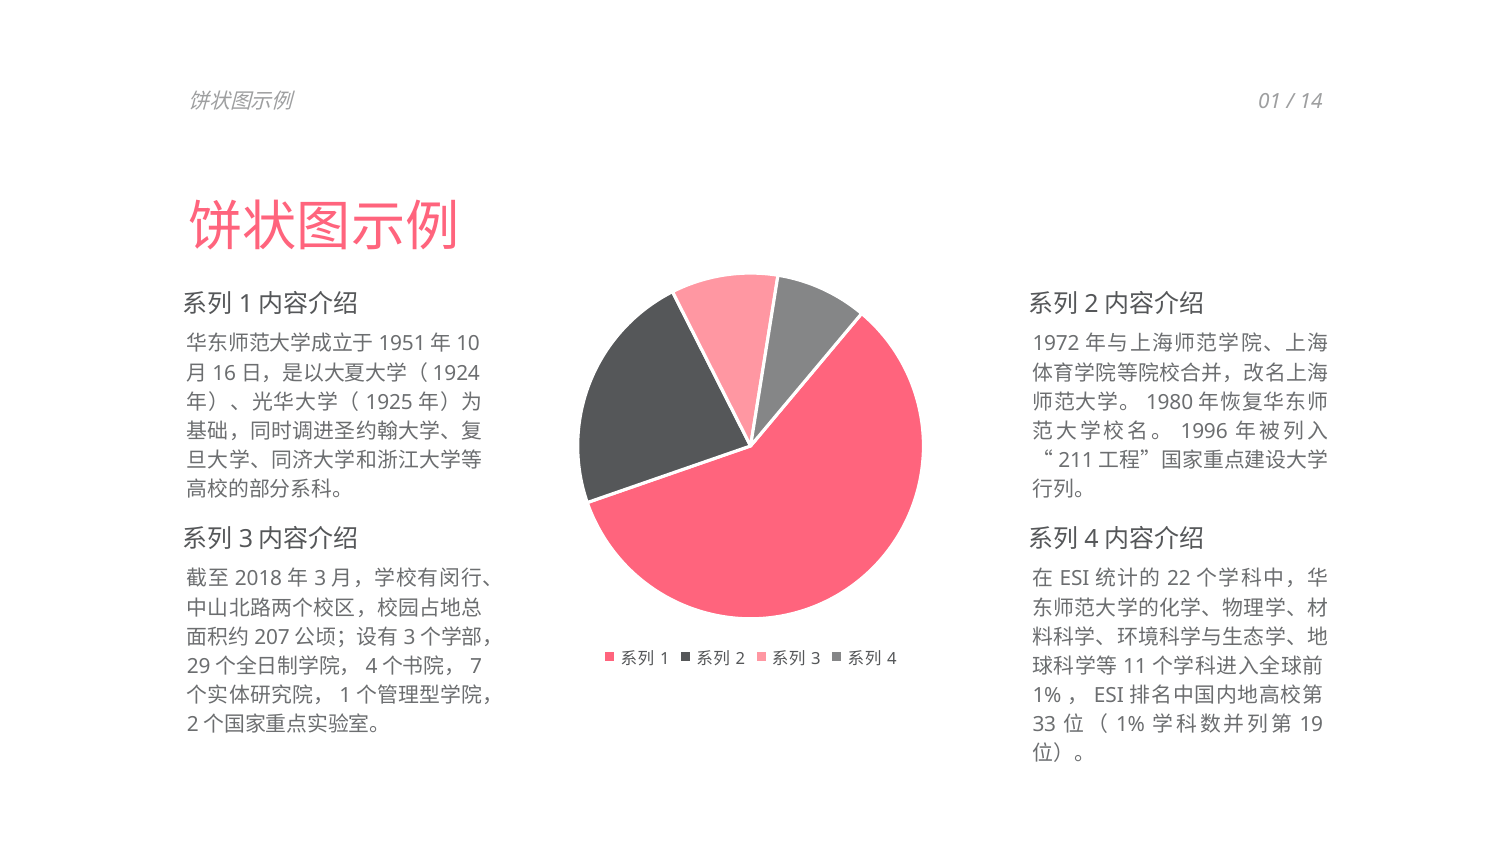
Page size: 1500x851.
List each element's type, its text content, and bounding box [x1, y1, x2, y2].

text_box 1972年与上海师范学院、上海体育学院等院校合并，改名上海师范大学。1980年恢复华东师范大学校名。1996年被列入“211工程”国家重点建设大学行列。 [1017, 318, 1343, 509]
text_box 饼状图示例 [173, 194, 747, 264]
text_box 系列2内容介绍 [1013, 280, 1220, 325]
chart [535, 264, 967, 675]
text_box 系列1内容介绍 [168, 280, 374, 325]
text_box 系列4内容介绍 [1013, 515, 1220, 560]
text_box 在ESI统计的22个学科中，华东师范大学的化学、物理学、材料科学、环境科学与生态学、地球科学等11个学科进入全球前1%，ESI排名中国内地高校第33位（1%学科数并列第19位）。 [1017, 553, 1343, 773]
text_box 系列3内容介绍 [168, 515, 374, 560]
text_box 截至2018年3月，学校有闵行、中山北路两个校区，校园占地总面积约207公顷；设有3个学部，29个全日制学院，4个书院，7个实体研究院，1个管理型学院，2个国家重点实验室。 [172, 553, 498, 744]
text_box 01 / 14 [1192, 84, 1338, 120]
text_box 华东师范大学成立于1951年10月16日，是以大夏大学（1924年）、光华大学（1925年）为基础，同时调进圣约翰大学、复旦大学、同济大学和浙江大学等高校的部分系科。 [172, 318, 498, 509]
text_box 饼状图示例 [173, 84, 533, 120]
